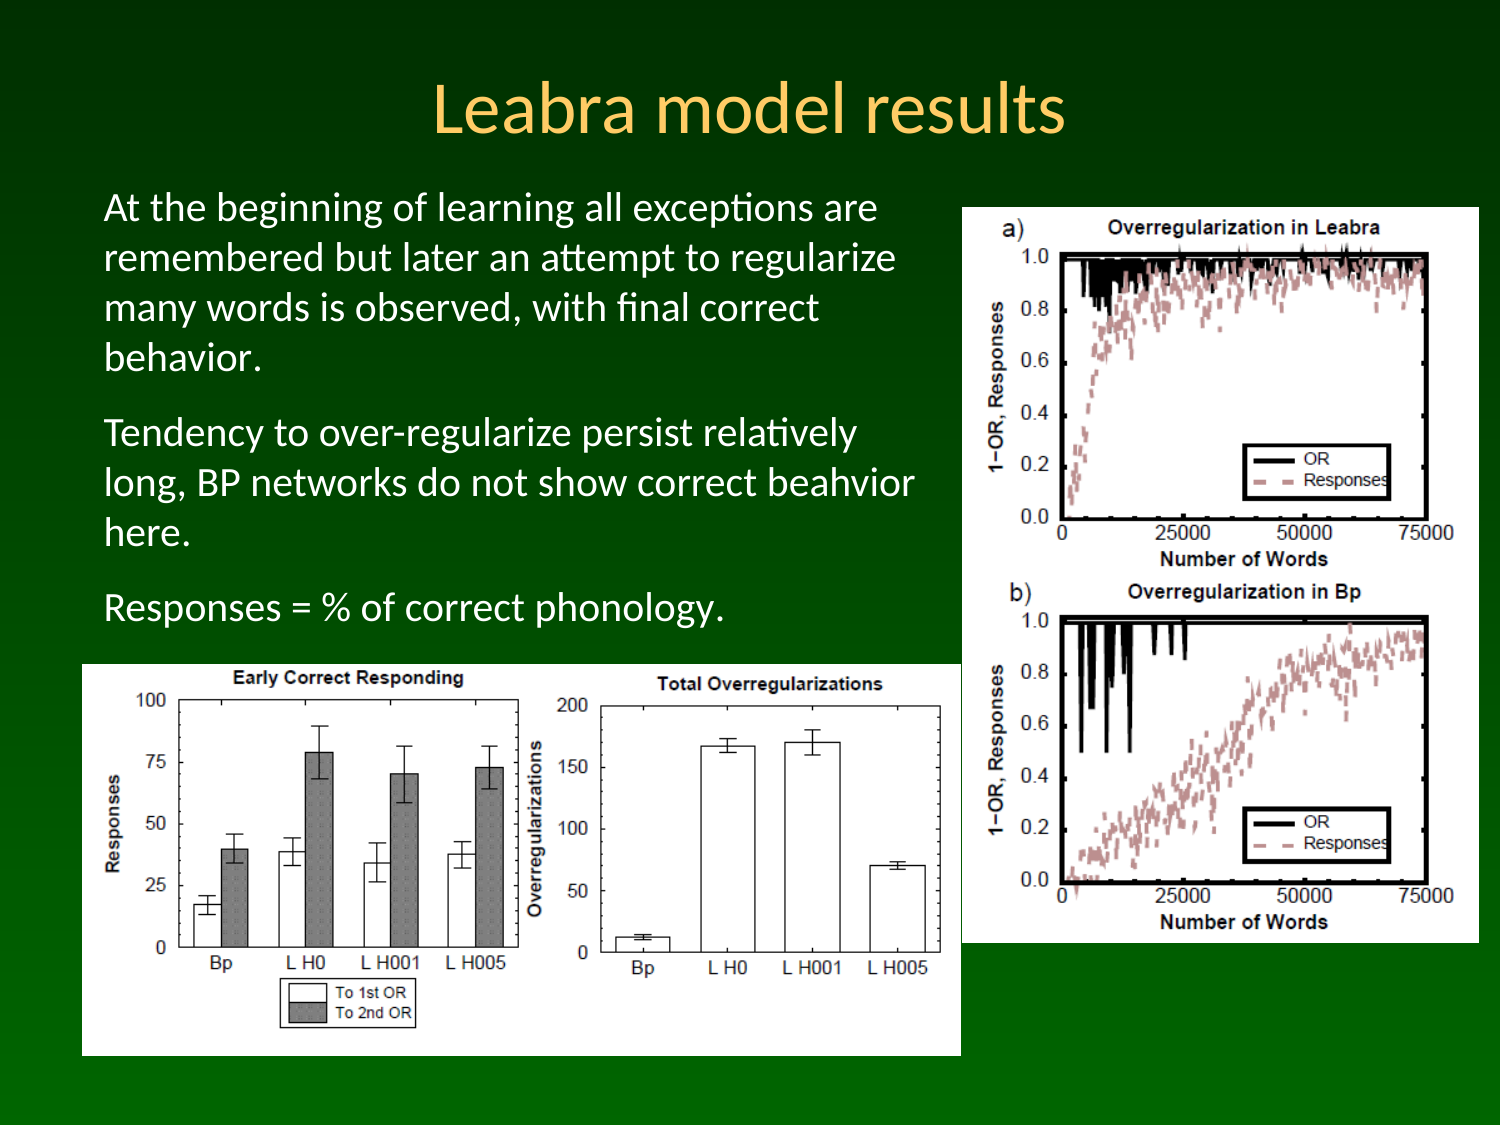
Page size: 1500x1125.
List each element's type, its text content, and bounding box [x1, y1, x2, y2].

picture [962, 207, 1479, 944]
picture [82, 664, 961, 1056]
title Leabra model results [112, 57, 1388, 151]
list At the beginning of learning all exceptions are remembered but later an attempt to regularize many words is observed, with final correct behavior. Tendency to over-regularize persist relatively long, BP networks do not show correct beahvior here. Responses = % of correct phonology. [88, 172, 951, 657]
